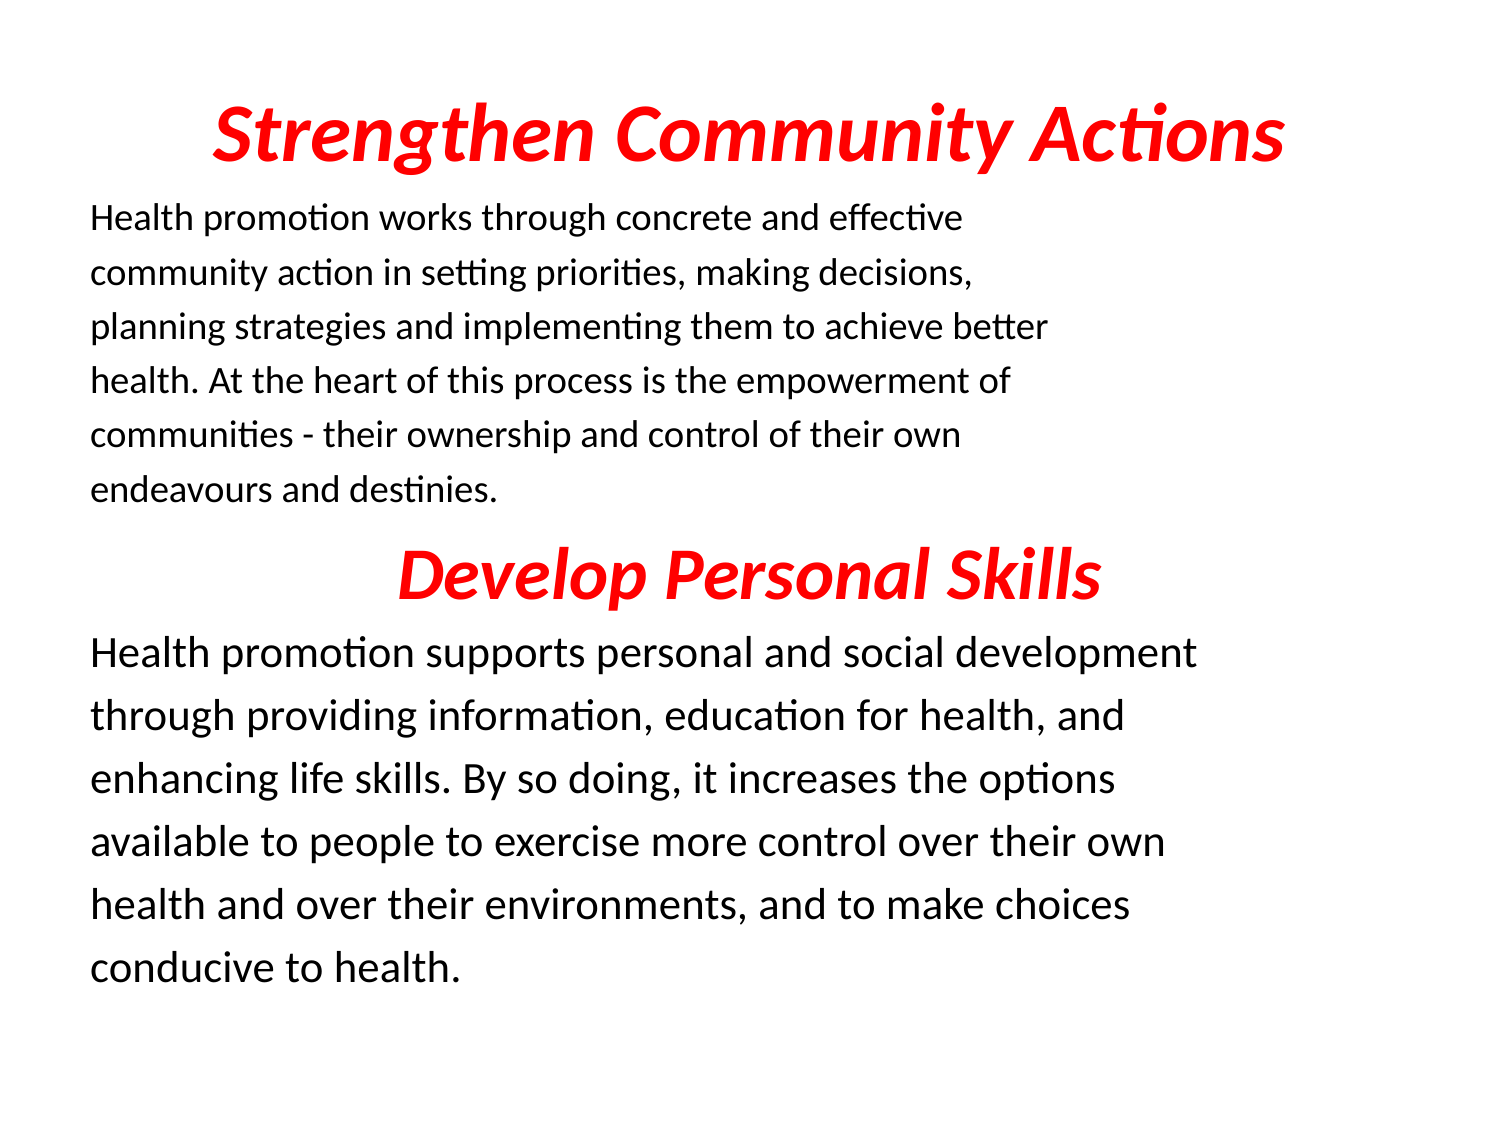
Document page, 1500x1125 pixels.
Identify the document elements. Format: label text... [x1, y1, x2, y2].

list Health promotion works through concrete and effective community action in setting priorities, making decisions, planning strategies and implementing them to achieve better health. At the heart of this process is the empowerment of communities - their ownership and control of their own endeavours and destinies. Develop Personal Skills Health promotion supports personal and social development through providing information, education for health, and enhancing life skills. By so doing, it increases the options available to people to exercise more control over their own health and over their environments, and to make choices conducive to health. [75, 184, 1425, 1005]
title Strengthen Community Actions [75, 45, 1425, 184]
